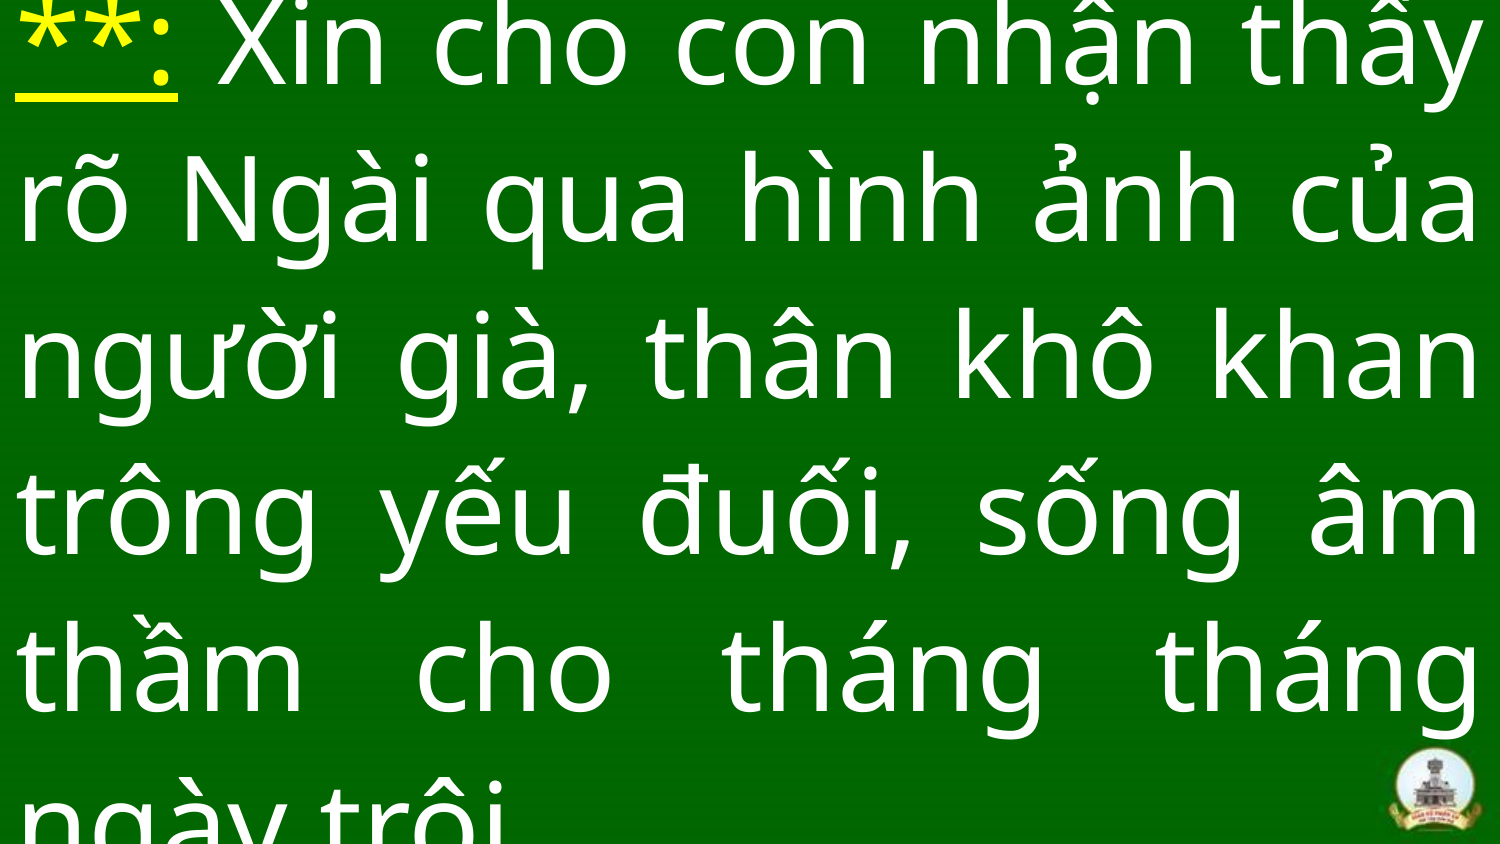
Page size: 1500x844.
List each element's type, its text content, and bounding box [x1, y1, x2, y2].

title **: Xin cho con nhận thấy rõ Ngài qua hình ảnh của người già, thân khô khan trông yếu đuối, sống âm thầm cho tháng tháng ngày trôi. [0, 0, 1500, 844]
